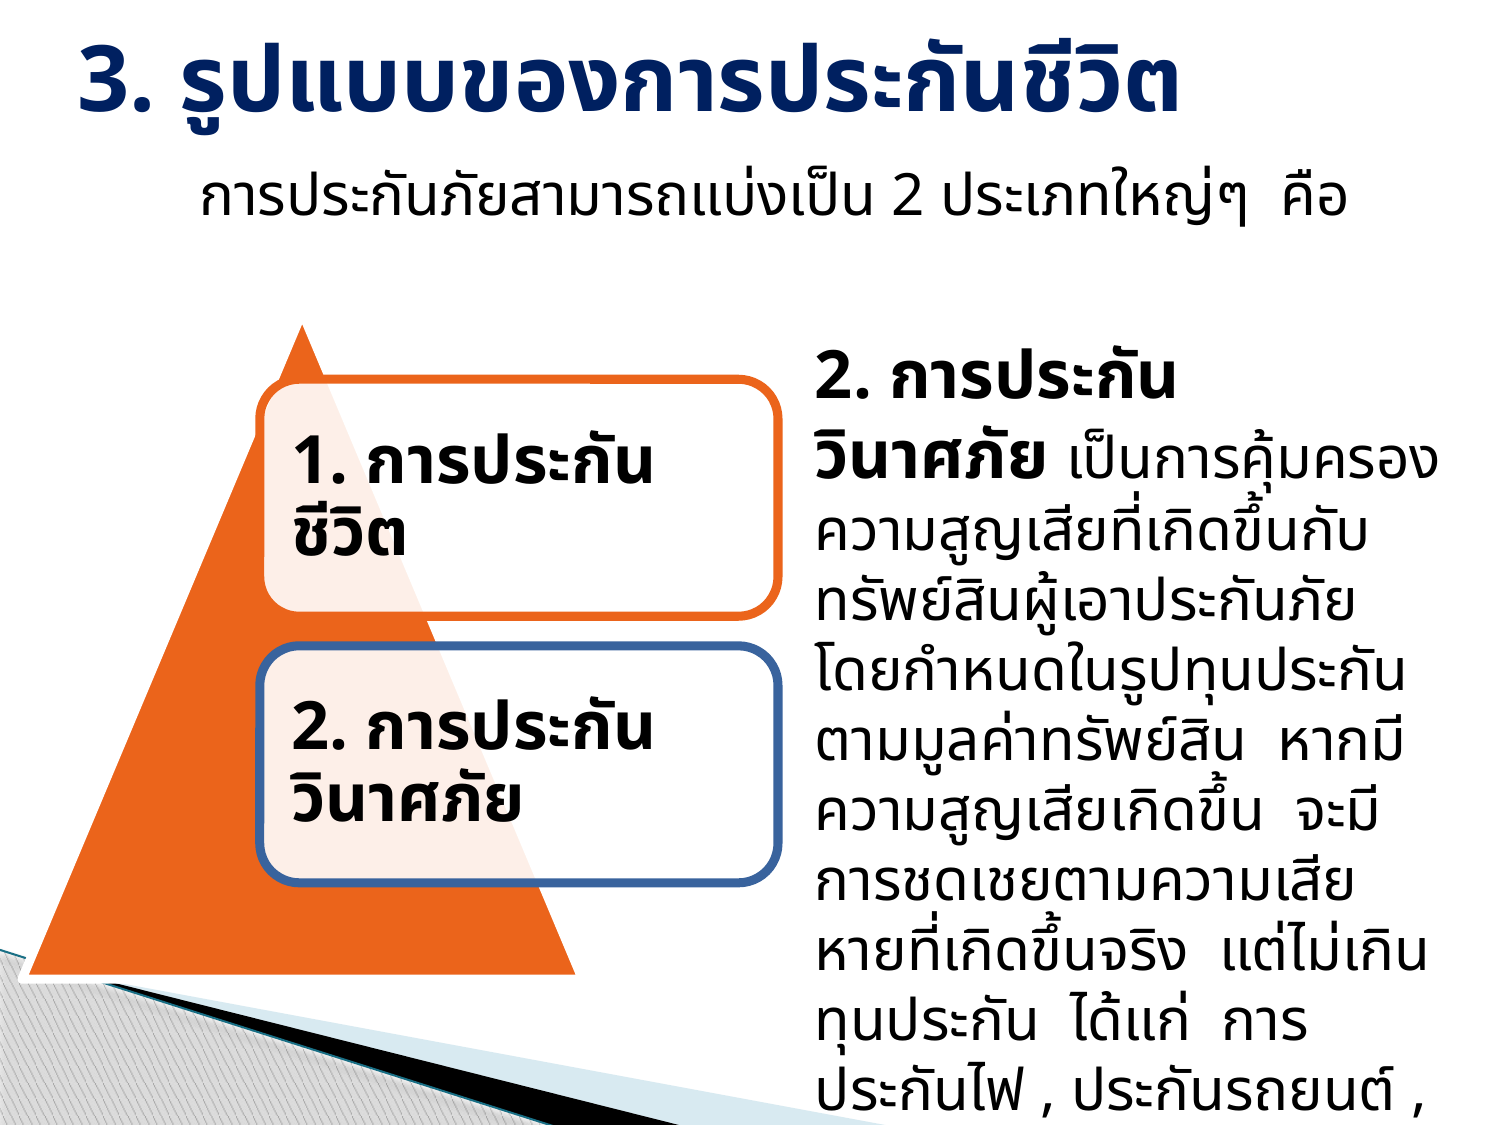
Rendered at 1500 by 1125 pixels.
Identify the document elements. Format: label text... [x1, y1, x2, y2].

title 3. รูปแบบของการประกันชีวิต [62, 0, 1413, 149]
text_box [0, 312, 801, 980]
text_box การประกันภัยสามารถแบ่งเป็น 2 ประเภทใหญ่ๆ คือ [62, 149, 1425, 305]
text_box 2. การประกันวินาศภัย เป็นการคุ้มครองความสูญเสียที่เกิดขึ้นกับทรัพย์สินผู้เอาประกันภัย โดยกำหนดในรูปทุนประกันตามมูลค่าทรัพย์สิน หากมีความสูญเสียเกิดขึ้น จะมีการชดเชยตามความเสียหายที่เกิดขึ้นจริง แต่ไม่เกินทุนประกัน ได้แก่ การประกันไฟ , ประกันรถยนต์ , ประกันอุบัติเหตุส่วนบุคคล , ประกันการเดินทาง , ประกันภัยขนส่งทางทะเล และการประกันภัยเบ็ดเตล็ด [799, 324, 1463, 1125]
